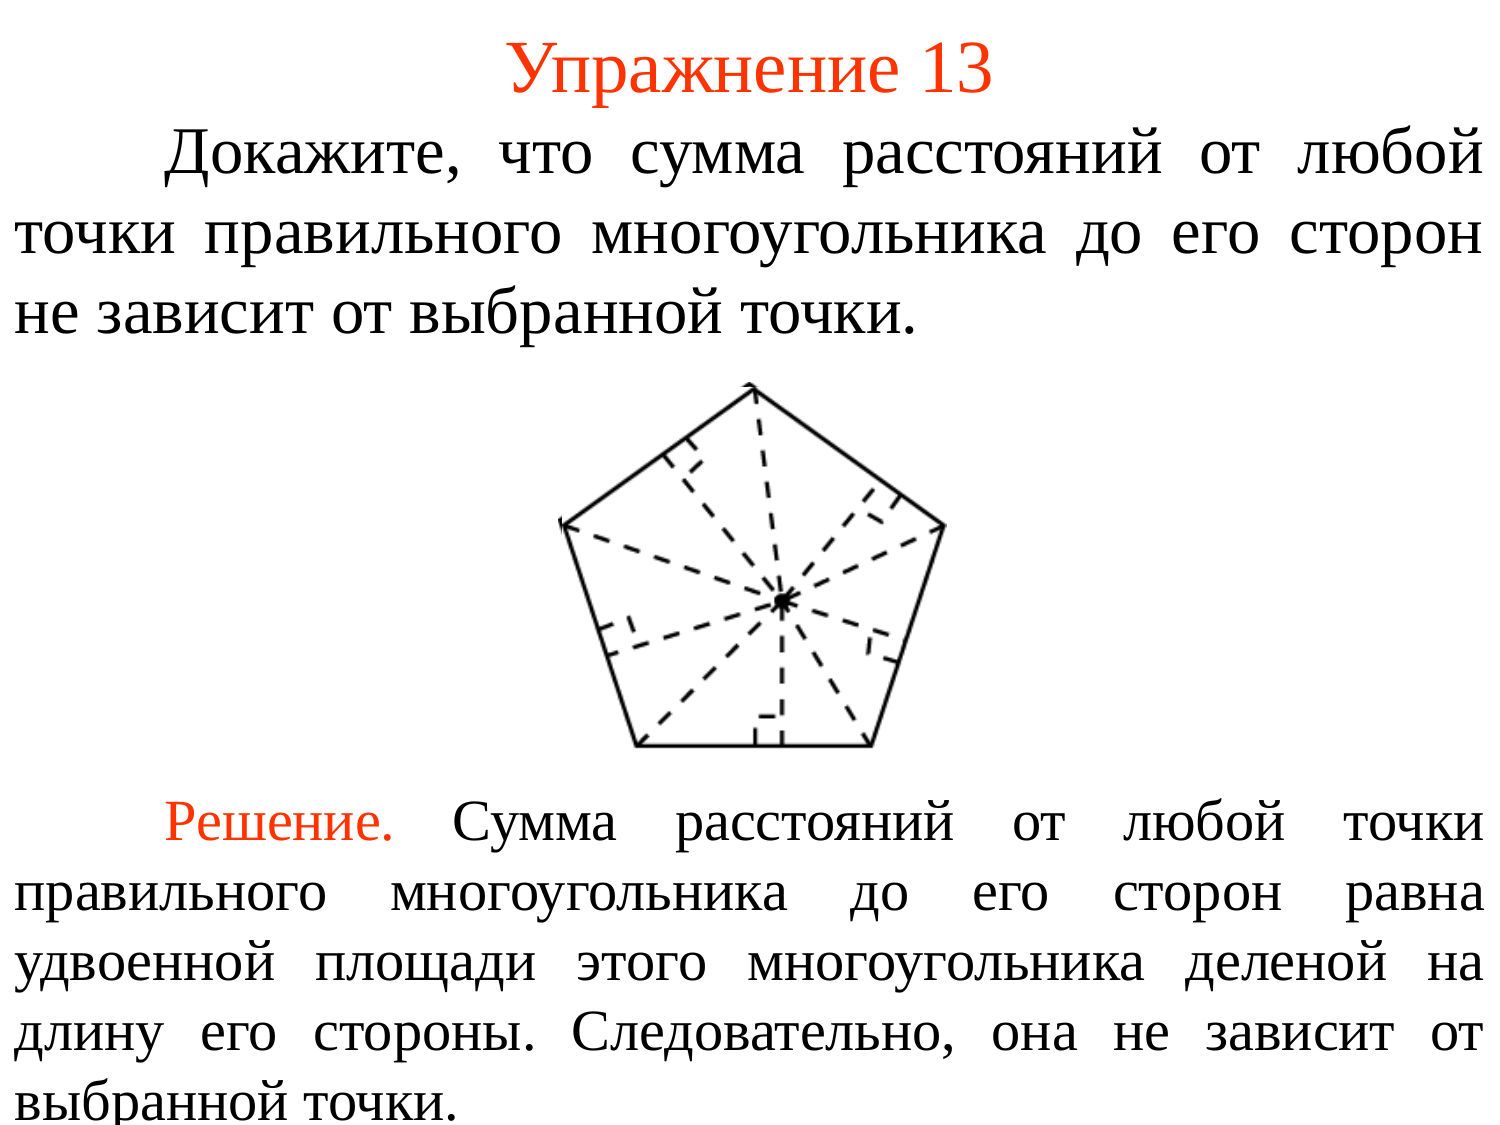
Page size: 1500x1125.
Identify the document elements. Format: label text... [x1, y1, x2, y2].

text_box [0, 387, 1500, 1125]
title Упражнение 13 [112, 24, 1388, 99]
picture [557, 382, 942, 387]
text_box Докажите, что сумма расстояний от любой точки правильного многоугольника до его сторон не зависит от выбранной точки. [0, 99, 1500, 355]
